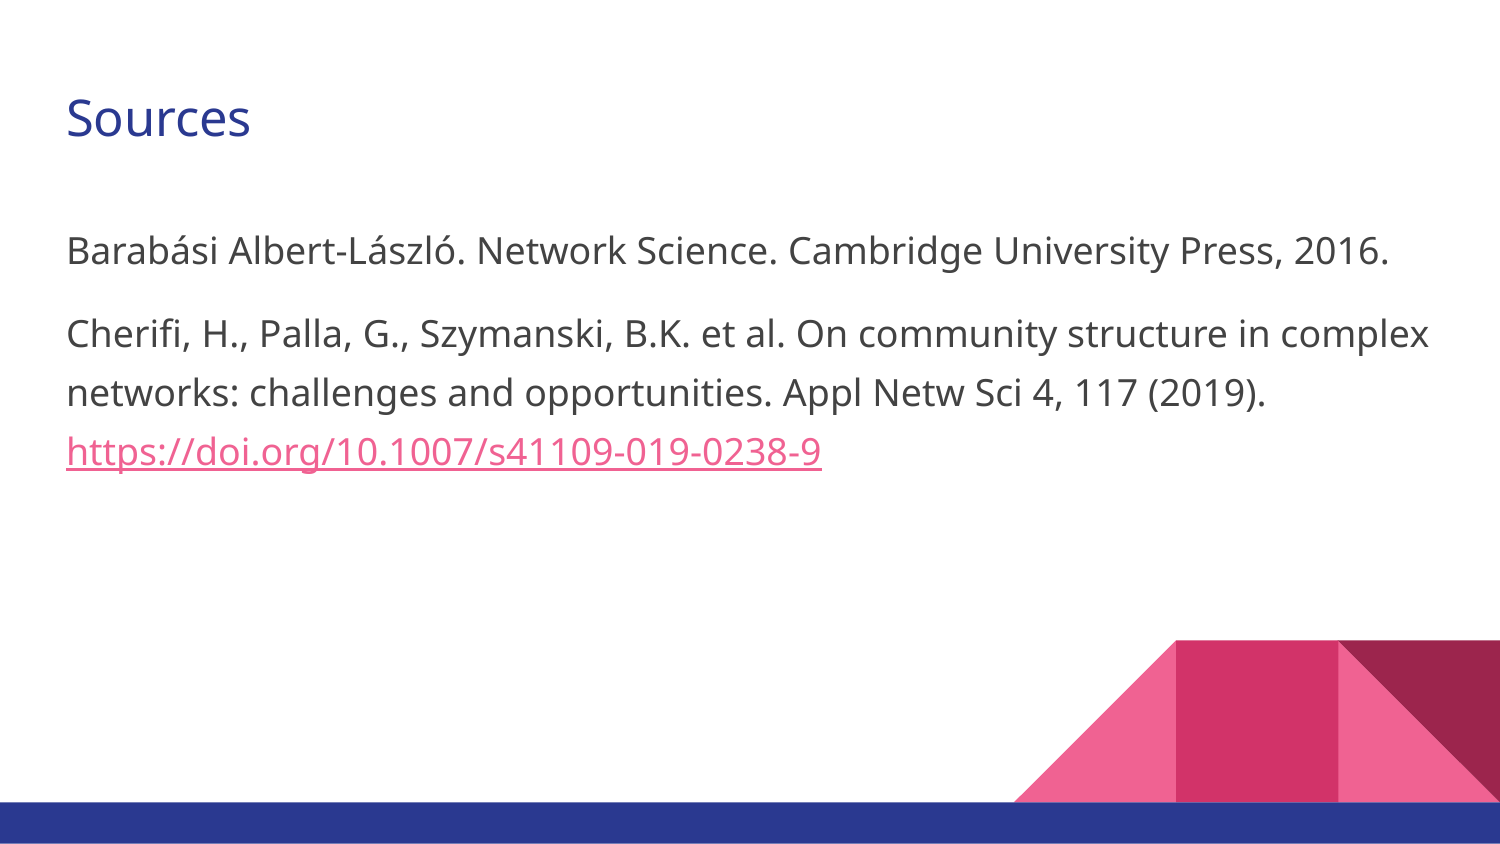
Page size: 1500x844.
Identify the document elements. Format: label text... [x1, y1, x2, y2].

title Sources [51, 67, 1449, 167]
list Barabási Albert-László. Network Science. Cambridge University Press, 2016. Cherifi, H., Palla, G., Szymanski, B.K. et al. On community structure in complex networks: challenges and opportunities. Appl Netw Sci 4, 117 (2019). https://doi.org/10.1007/s41109-019-0238-9 [51, 201, 1449, 750]
